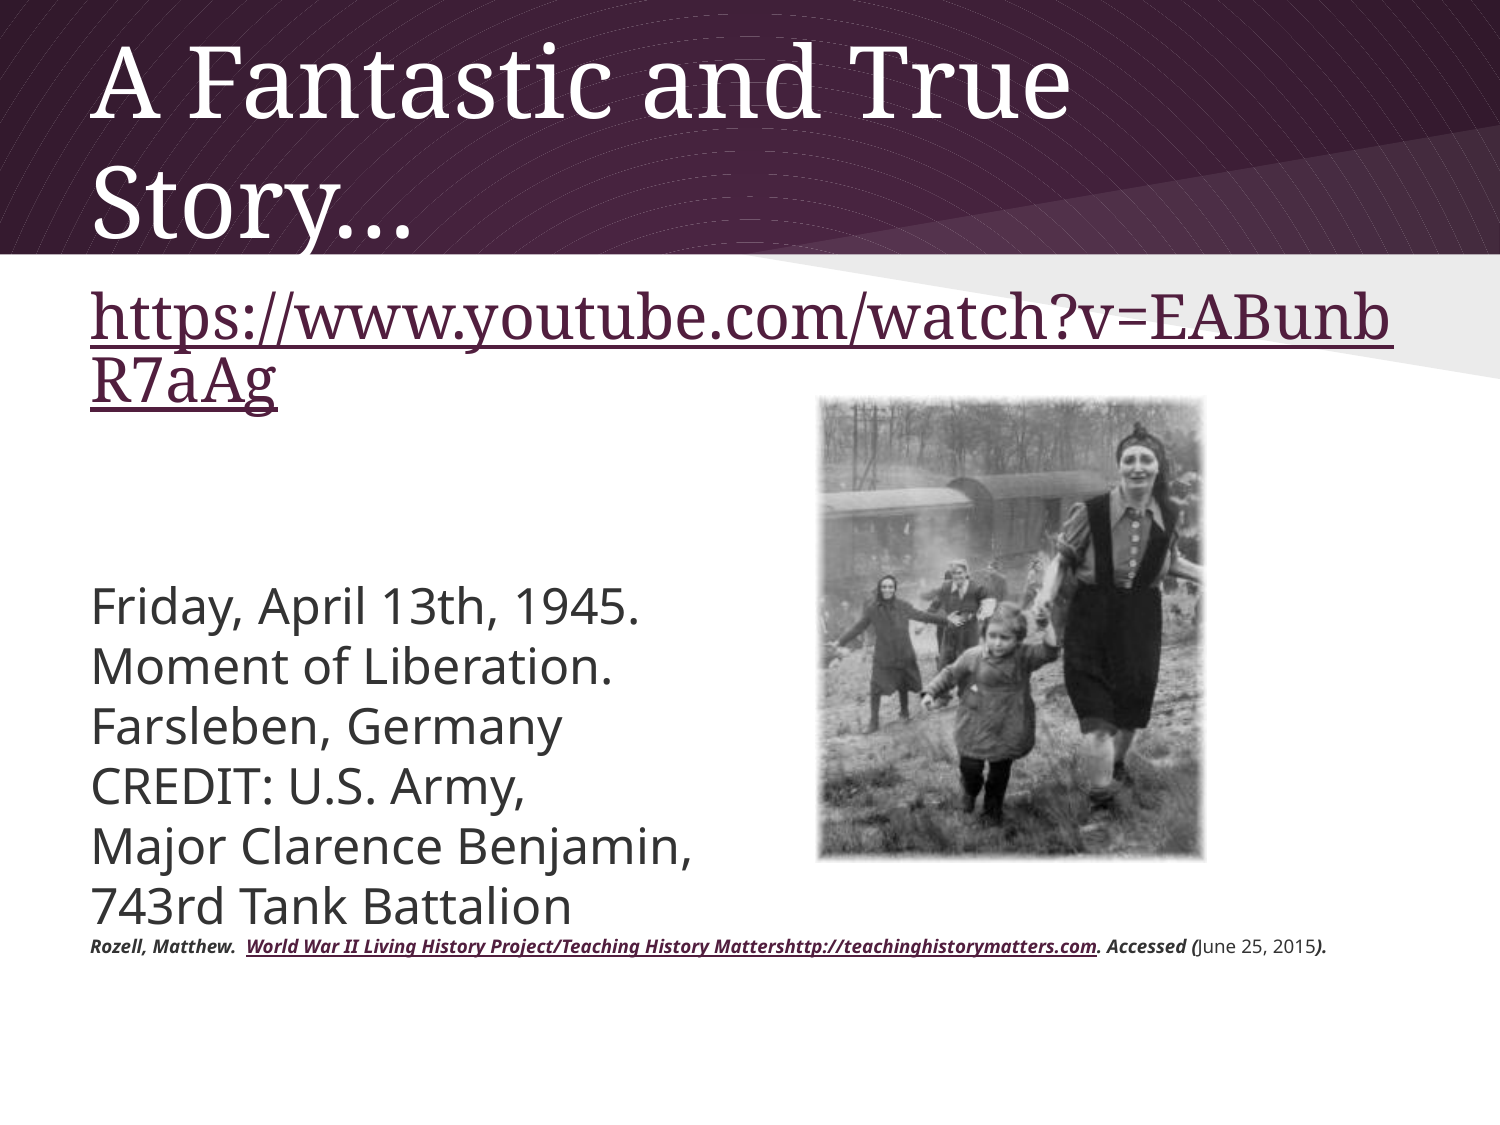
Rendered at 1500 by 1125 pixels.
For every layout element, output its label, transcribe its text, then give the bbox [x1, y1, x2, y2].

title A Fantastic and True Story… [75, 45, 1425, 233]
list https://www.youtube.com/watch?v=EABunbR7aAg Friday, April 13th, 1945. Moment of Liberation. Farsleben, Germany CREDIT: U.S. Army, Major Clarence Benjamin, 743rd Tank Battalion Rozell, Matthew. World War II Living History Project/Teaching History Mattershttp://teachinghistorymatters.com. Accessed (June 25, 2015). [75, 262, 1425, 1078]
picture [815, 395, 1207, 863]
